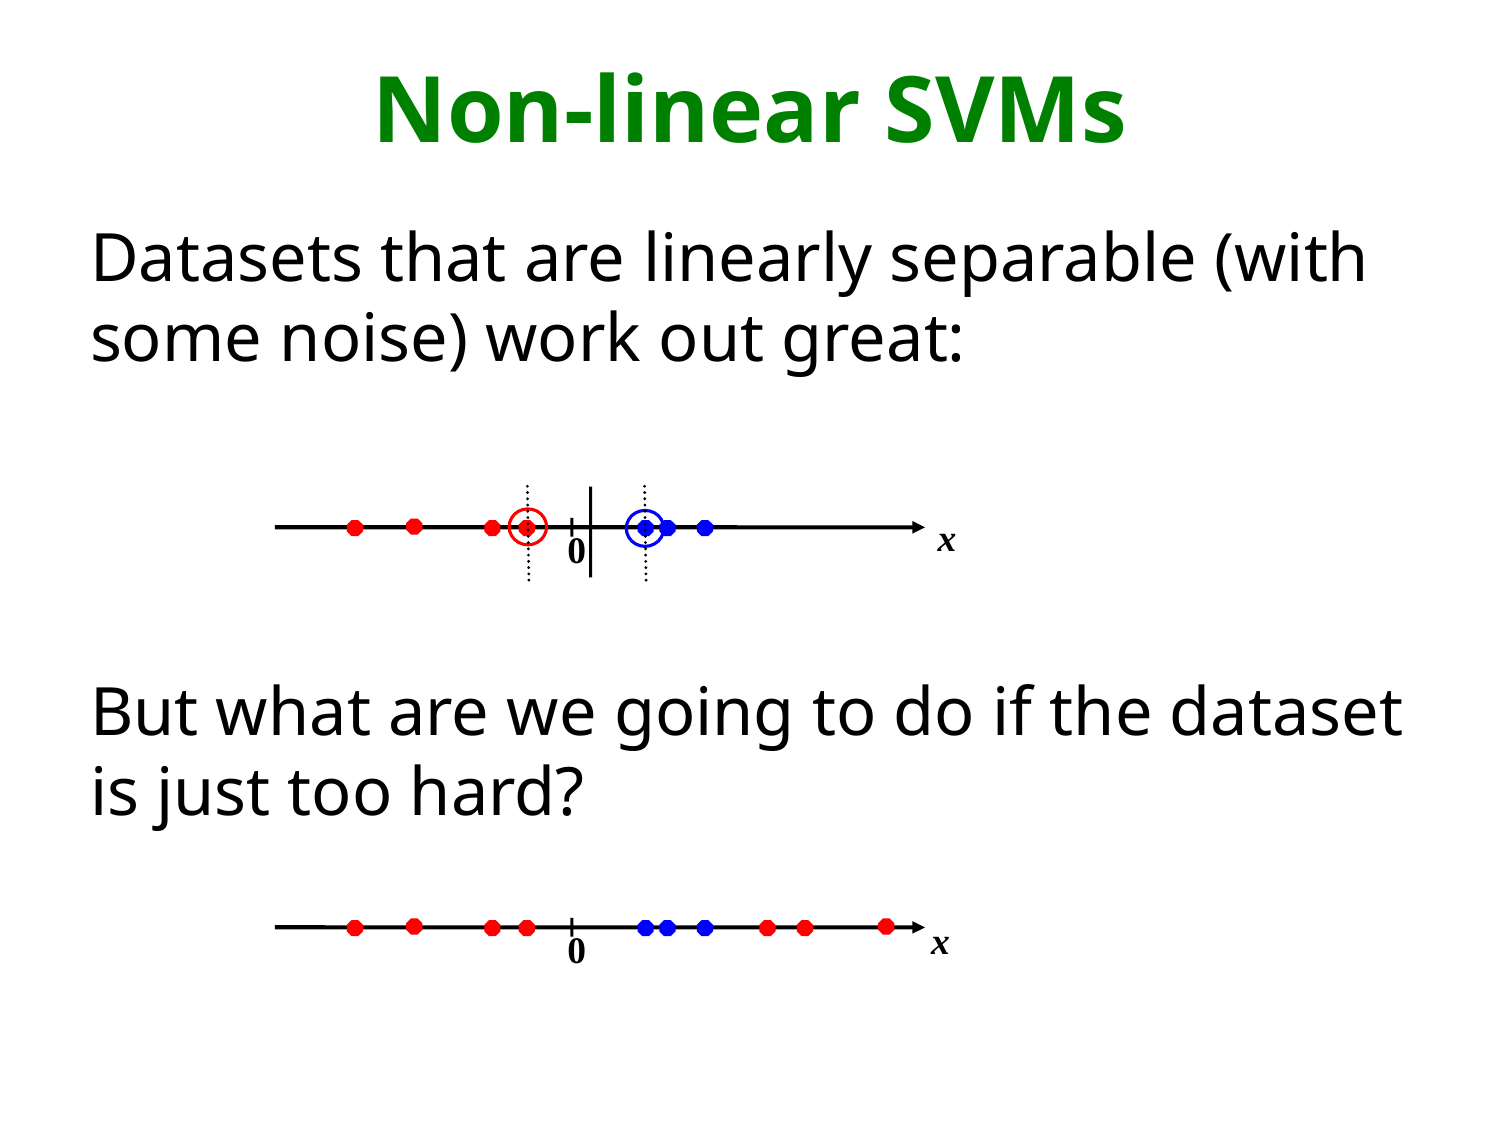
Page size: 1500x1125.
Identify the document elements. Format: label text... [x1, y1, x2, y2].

text_box [519, 920, 535, 936]
text_box 0 [548, 527, 605, 579]
text_box [347, 920, 363, 936]
text_box [660, 920, 675, 936]
text_box [407, 919, 422, 934]
text_box [663, 520, 675, 536]
text_box x [903, 917, 979, 969]
text_box [638, 920, 653, 936]
title Non-linear SVMs [74, 12, 1426, 201]
text_box [485, 520, 500, 536]
text_box [626, 510, 664, 547]
text_box [485, 920, 500, 936]
list Datasets that are linearly separable (with some noise) work out great: But what are we going to do if the dataset is just too hard? [74, 207, 1426, 951]
text_box [697, 920, 713, 936]
text_box [407, 519, 422, 534]
text_box [509, 508, 547, 545]
text_box [760, 920, 775, 936]
text_box 0 [548, 927, 605, 979]
text_box [697, 520, 713, 536]
text_box [347, 520, 363, 536]
text_box [878, 919, 894, 934]
text_box [797, 920, 813, 936]
text_box x [909, 514, 985, 566]
